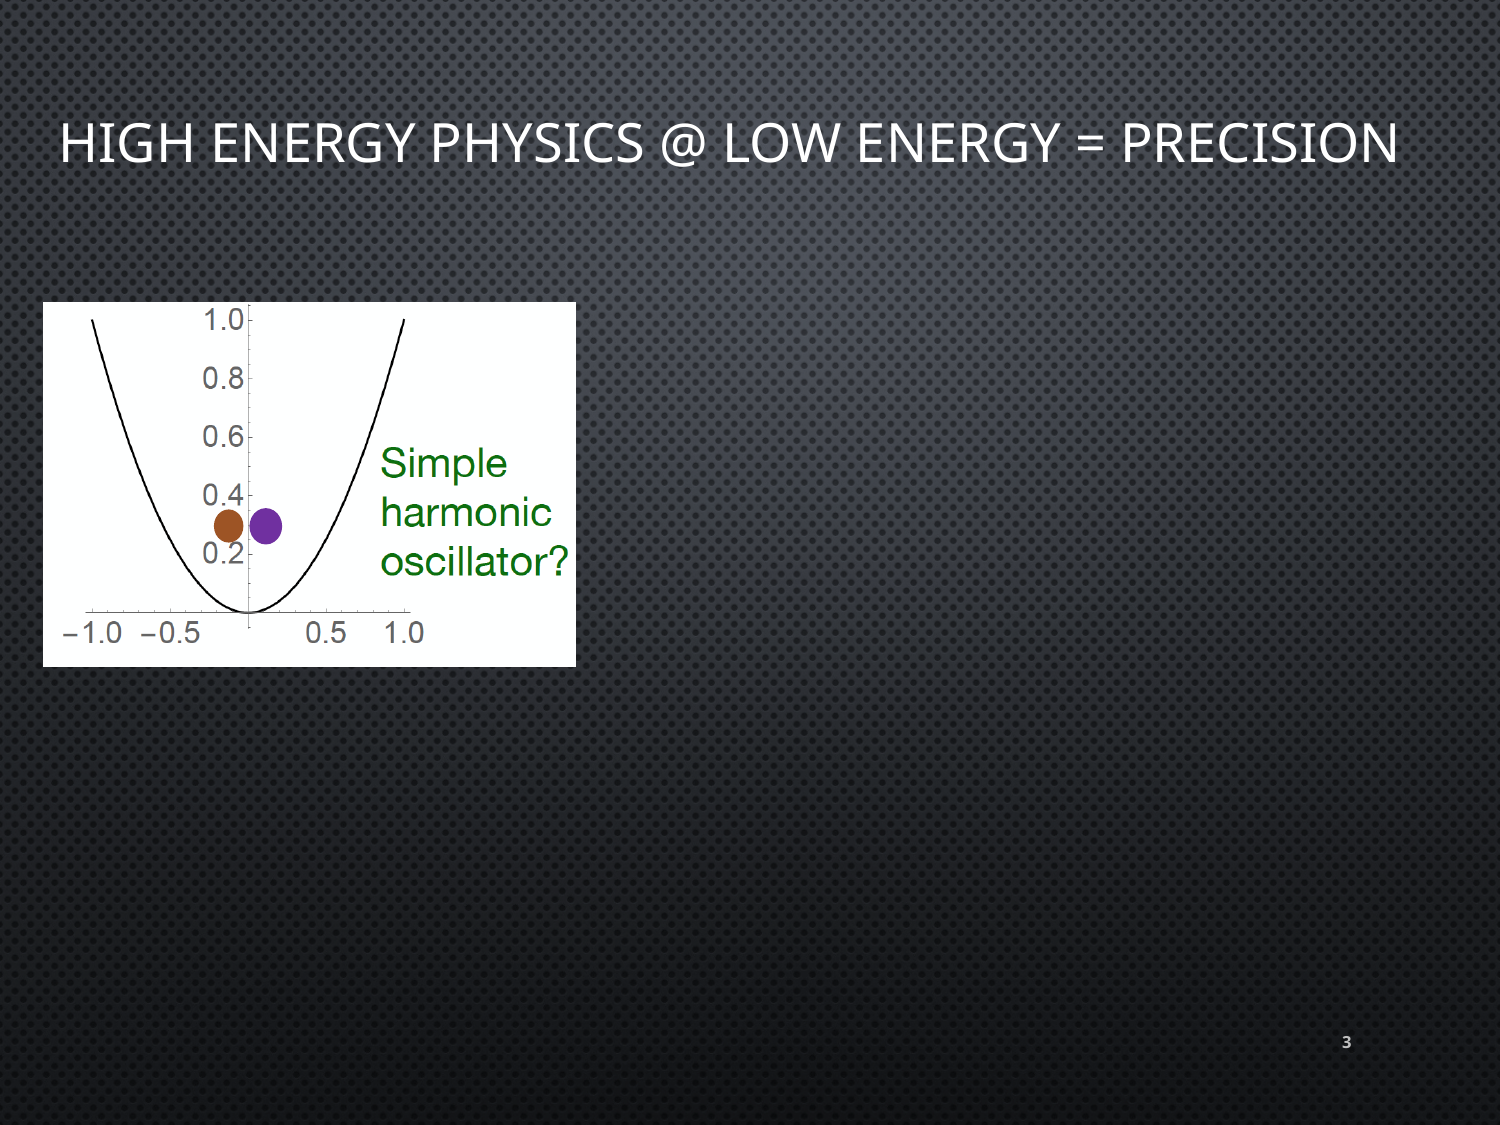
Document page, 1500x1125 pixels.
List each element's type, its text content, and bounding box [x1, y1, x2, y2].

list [42, 301, 576, 667]
slide_number 3 [1298, 1013, 1367, 1074]
title High Energy Physics @ Low Energy = Precision [43, 32, 1457, 249]
